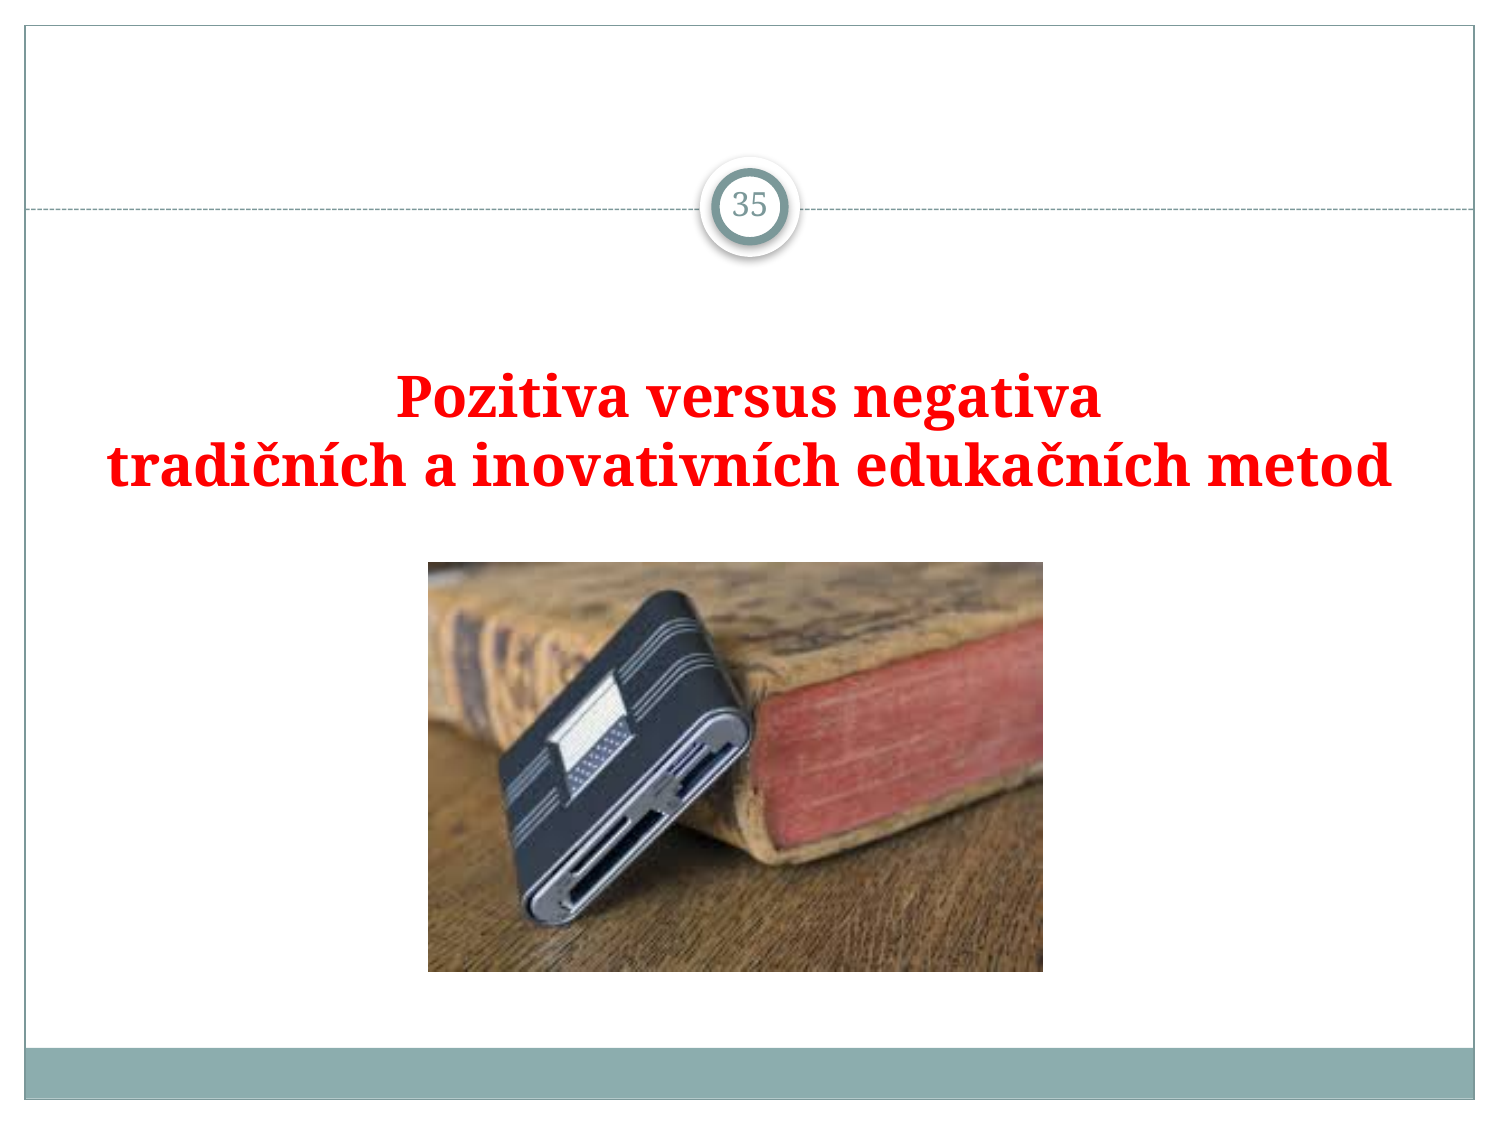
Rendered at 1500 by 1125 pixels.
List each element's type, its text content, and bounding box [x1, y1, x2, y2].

slide_number 35 [712, 169, 788, 243]
picture [428, 562, 1043, 972]
title Pozitiva versus negativa tradičních a inovativních edukačních metod [90, 231, 1410, 563]
